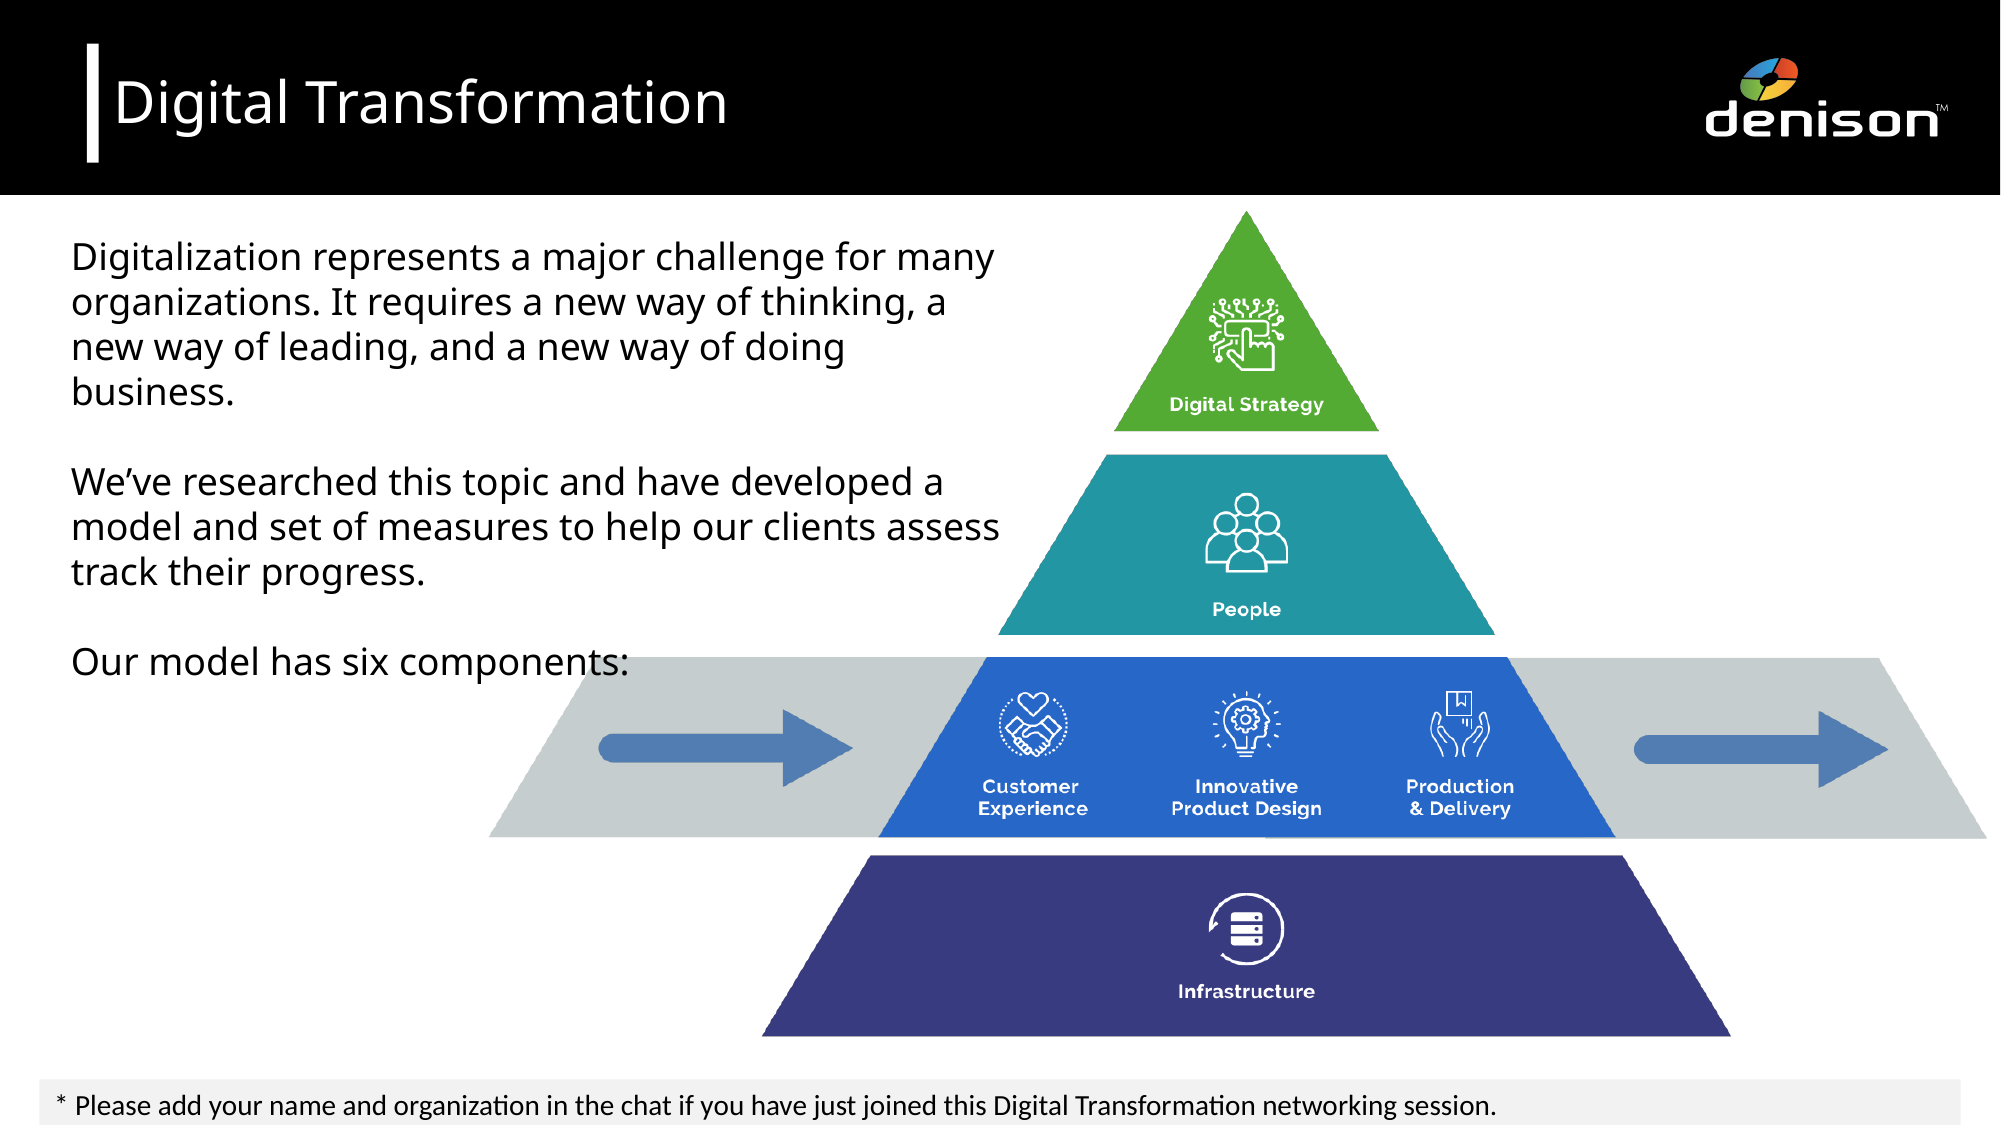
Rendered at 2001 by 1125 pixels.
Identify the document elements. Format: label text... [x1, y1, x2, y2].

text_box * Please add your name and organization in the chat if you have just joined this Digital Transformation networking session. [127, 1079, 1961, 1125]
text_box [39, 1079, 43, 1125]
slide_number 4 [43, 1064, 127, 1125]
picture [457, 198, 2000, 1059]
picture [1706, 58, 1948, 137]
list Digitalization represents a major challenge for many organizations. It requires a new way of thinking, a new way of leading, and a new way of doing business. We’ve researched this topic and have developed a model and set of measures to help our clients assess track their progress. Our model has six components: [55, 225, 457, 968]
title Digital Transformation [98, 13, 1644, 195]
